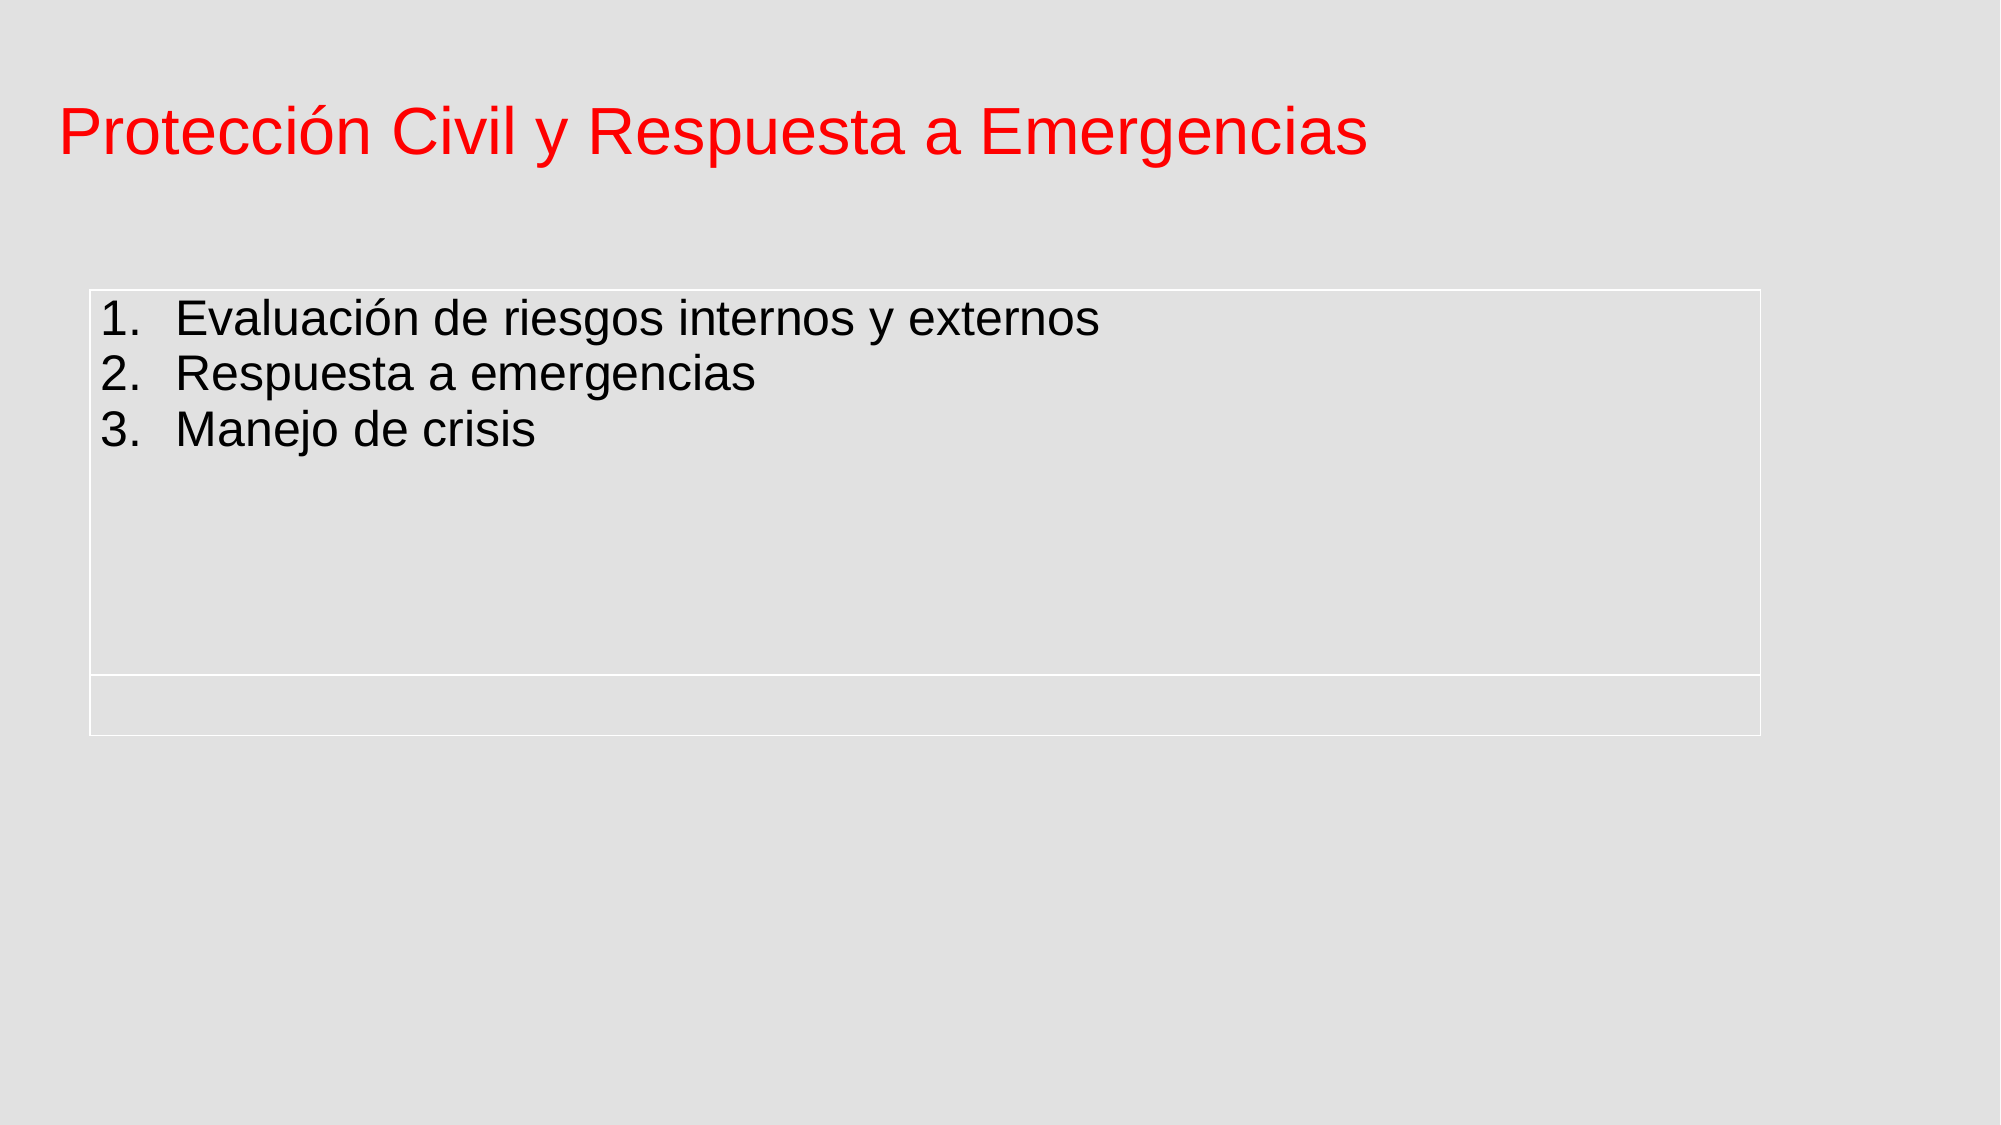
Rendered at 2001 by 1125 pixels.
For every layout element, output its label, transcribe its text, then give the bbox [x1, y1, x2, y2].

table_header Evaluación de riesgos internos y externos Respuesta a emergencias Manejo de crisis [91, 291, 1760, 674]
text_box Protección Civil y Respuesta a Emergencias [56, 85, 1620, 168]
table_cell [91, 676, 1760, 735]
